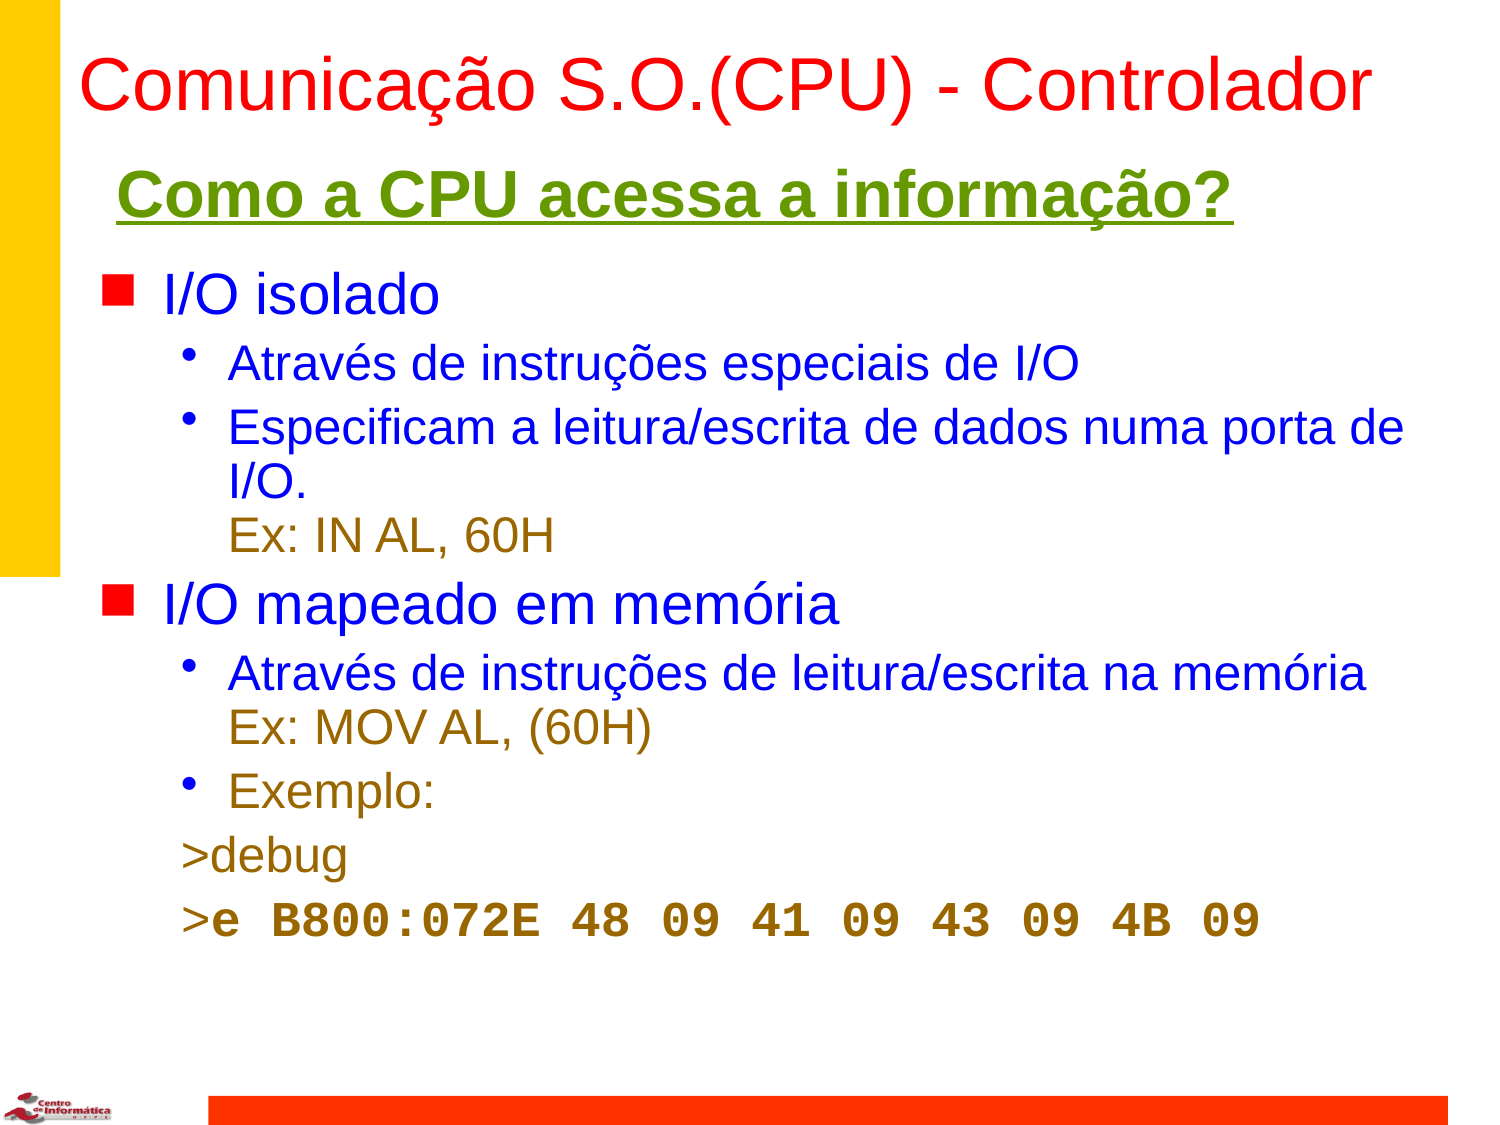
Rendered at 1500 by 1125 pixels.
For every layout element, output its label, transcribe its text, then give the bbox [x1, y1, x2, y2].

picture [0, 1091, 113, 1125]
title Comunicação S.O.(CPU) - Controlador [62, 22, 1500, 138]
list I/O isolado Através de instruções especiais de I/O Especificam a leitura/escrita de dados numa porta de I/O. Ex: IN AL, 60H I/O mapeado em memória Através de instruções de leitura/escrita na memória Ex: MOV AL, (60H) Exemplo: >debug >e B800:072E 48 09 41 09 43 09 4B 09 [90, 256, 1463, 976]
text_box Como a CPU acessa a informação? [101, 143, 1250, 238]
